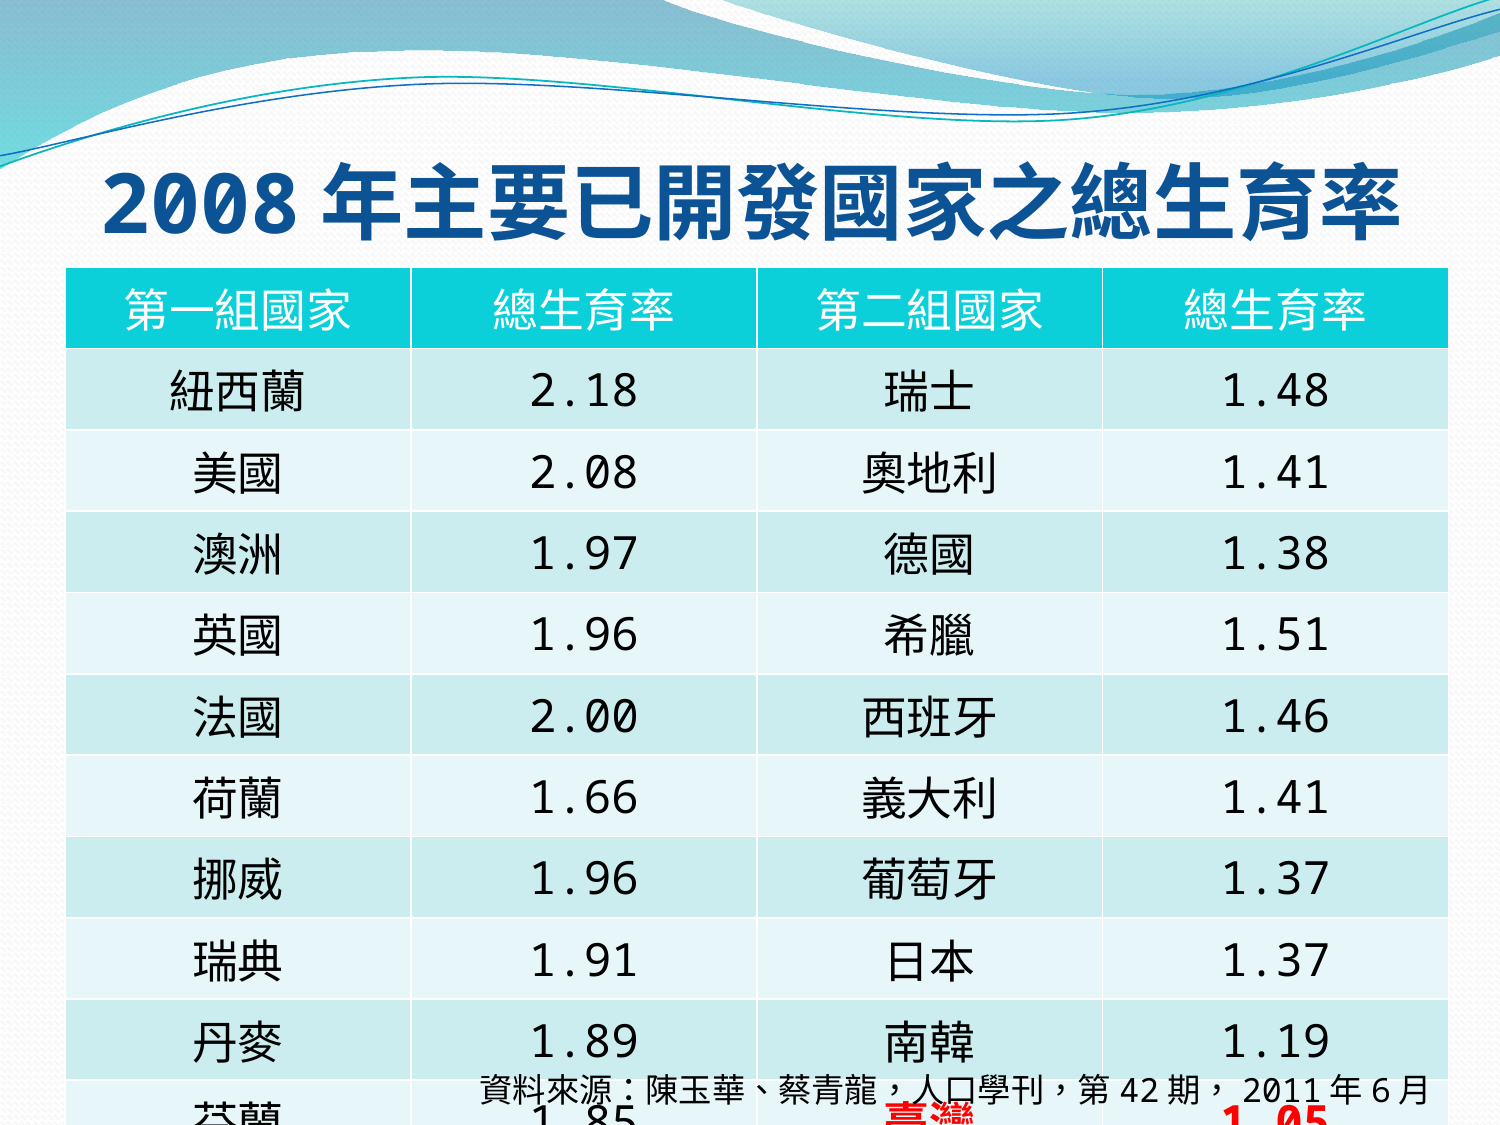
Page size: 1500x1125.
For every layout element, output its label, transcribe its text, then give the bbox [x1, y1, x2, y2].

table_cell 1.41 [1103, 431, 1448, 510]
table_cell 2.18 [412, 349, 756, 429]
table_cell 1.96 [412, 837, 756, 917]
table_header 總生育率 [1103, 268, 1448, 348]
table_cell 希臘 [758, 593, 1102, 673]
table_cell 1.89 [412, 1000, 756, 1062]
table_cell 2.08 [412, 431, 756, 510]
table_cell 奧地利 [758, 431, 1102, 510]
table_header 第一組國家 [66, 268, 410, 348]
table_cell 1.38 [1103, 512, 1448, 592]
table_cell 美國 [66, 431, 410, 510]
table_cell 1.37 [1103, 837, 1448, 917]
table_cell 義大利 [758, 756, 1102, 836]
table_cell 1.91 [412, 919, 756, 998]
table_header 第二組國家 [758, 268, 1102, 348]
table_cell 紐西蘭 [66, 349, 410, 429]
title 2008年主要已開發國家之總生育率 [76, 231, 1427, 266]
table_cell 1.66 [412, 756, 756, 836]
table_cell 挪威 [66, 837, 410, 917]
table_cell 1.96 [412, 593, 756, 673]
table_cell 臺灣 [758, 1117, 1102, 1125]
table_cell 1.48 [1103, 349, 1448, 429]
table_cell 澳洲 [66, 512, 410, 592]
table_cell 2.00 [412, 675, 756, 754]
table_cell 法國 [66, 675, 410, 754]
table_cell 葡萄牙 [758, 837, 1102, 917]
table_cell 瑞士 [758, 349, 1102, 429]
table_cell 1.97 [412, 512, 756, 592]
table_cell 瑞典 [66, 919, 410, 998]
table_cell 1.46 [1103, 675, 1448, 754]
table_cell 日本 [758, 919, 1102, 998]
table_cell 芬蘭 [66, 1081, 410, 1125]
table_cell 西班牙 [758, 675, 1102, 754]
table_cell 1.51 [1103, 593, 1448, 673]
table_cell 1.41 [1103, 756, 1448, 836]
table_cell 荷蘭 [66, 756, 410, 836]
table_cell 1.19 [1103, 1000, 1448, 1079]
table_cell 南韓 [758, 1000, 1102, 1062]
table_cell 1.05 [1103, 1081, 1448, 1125]
table_cell 1.85 [412, 1117, 756, 1125]
text_box 資料來源：陳玉華、蔡青龍，人口學刊，第42期，2011年6月 [76, 1062, 1447, 1117]
table_cell 英國 [66, 593, 410, 673]
table_cell 1.37 [1103, 919, 1448, 998]
table_header 總生育率 [412, 268, 756, 348]
table_cell 丹麥 [66, 1000, 410, 1079]
table_cell 德國 [758, 512, 1102, 592]
